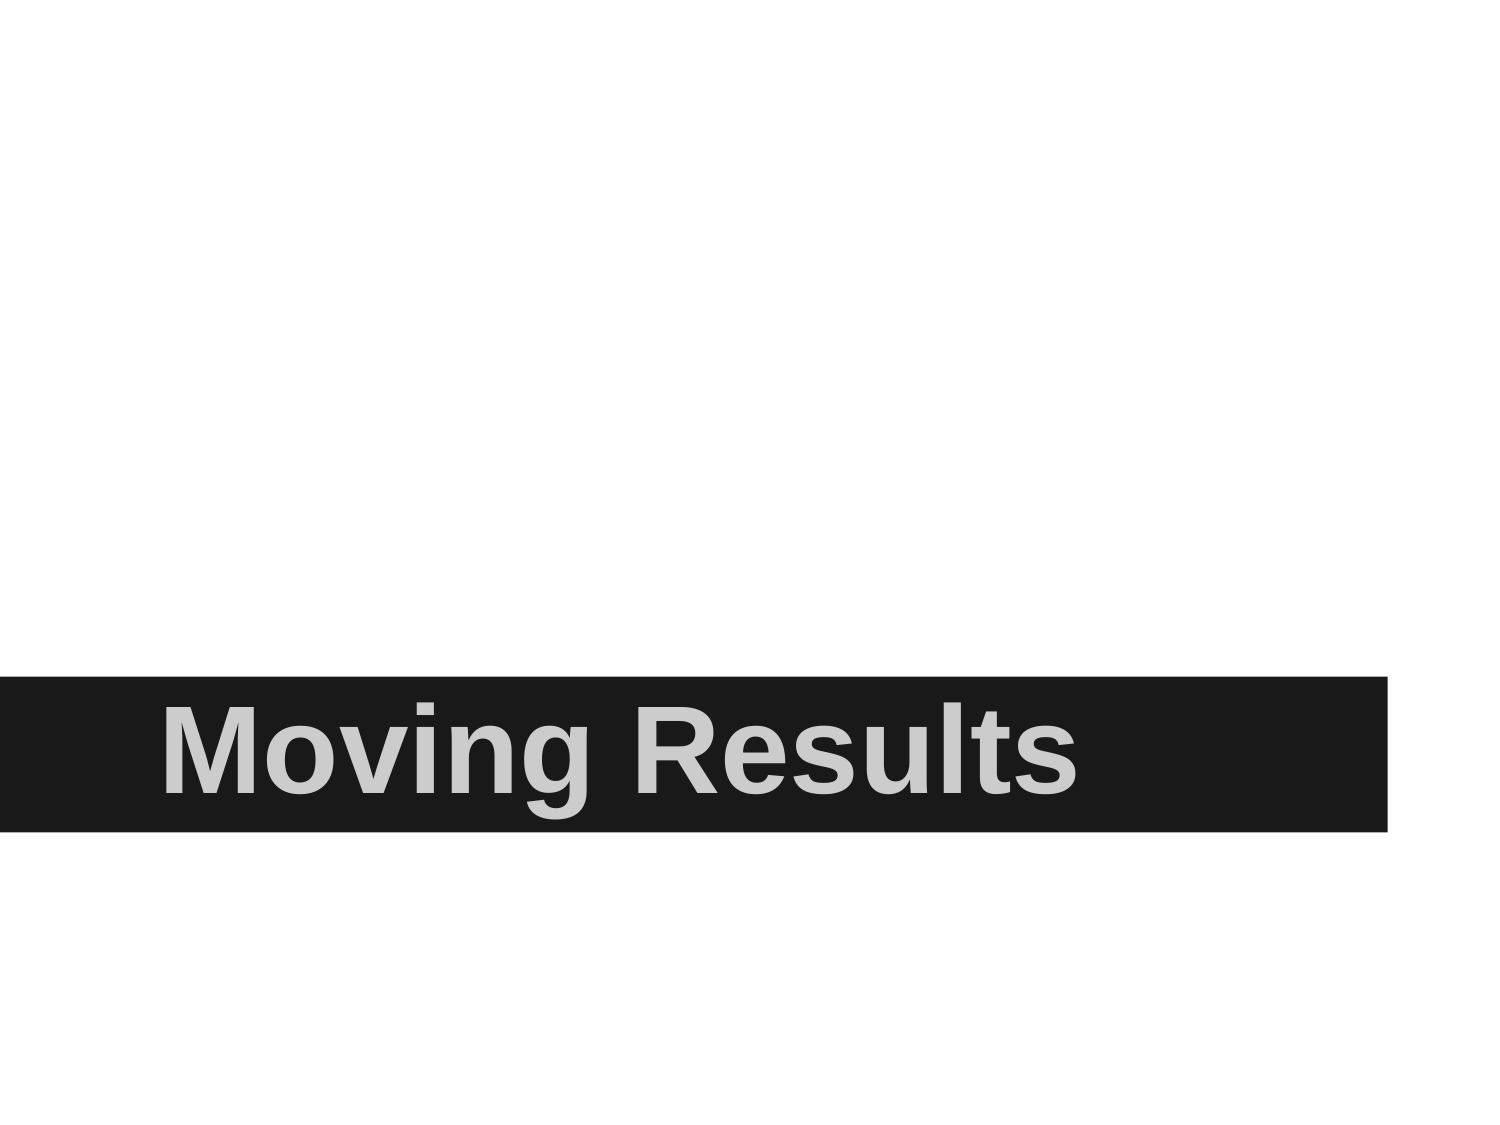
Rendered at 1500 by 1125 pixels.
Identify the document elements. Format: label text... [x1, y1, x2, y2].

subtitle Moving Results [112, 665, 1388, 821]
